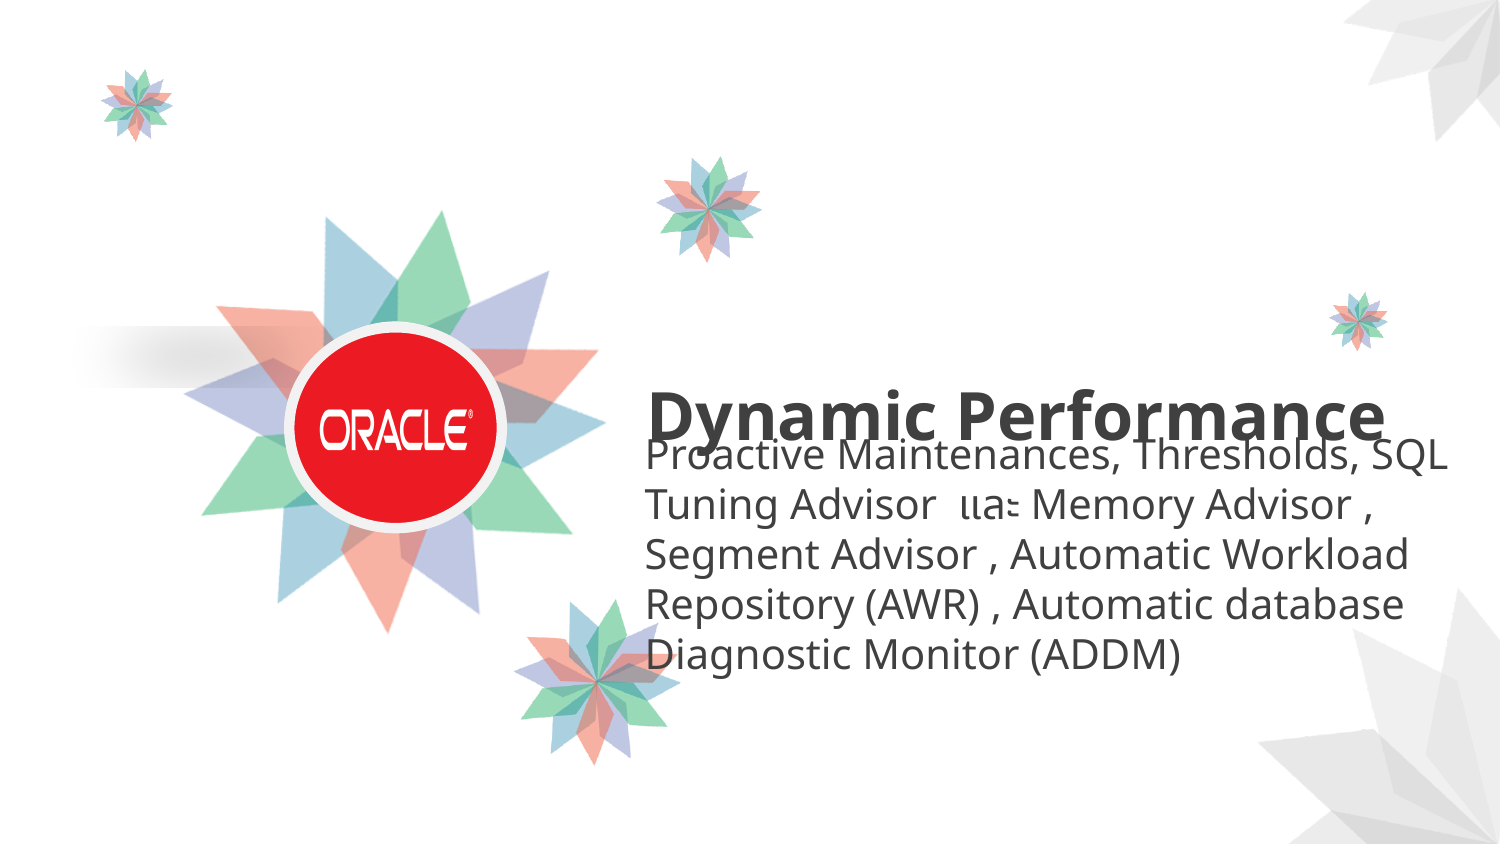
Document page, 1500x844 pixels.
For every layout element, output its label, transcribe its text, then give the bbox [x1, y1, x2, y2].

list Proactive Maintenances, Thresholds, SQL Tuning Advisor และ Memory Advisor , Segment Advisor , Automatic Workload Repository (AWR) , Automatic database Diagnostic Monitor (ADDM) [629, 587, 1495, 635]
picture [100, 68, 173, 142]
picture [1344, 0, 1500, 141]
picture [655, 155, 762, 263]
picture [1328, 291, 1388, 351]
picture [183, 209, 681, 766]
list Dynamic Performance [631, 374, 1441, 453]
picture [1257, 587, 1500, 844]
